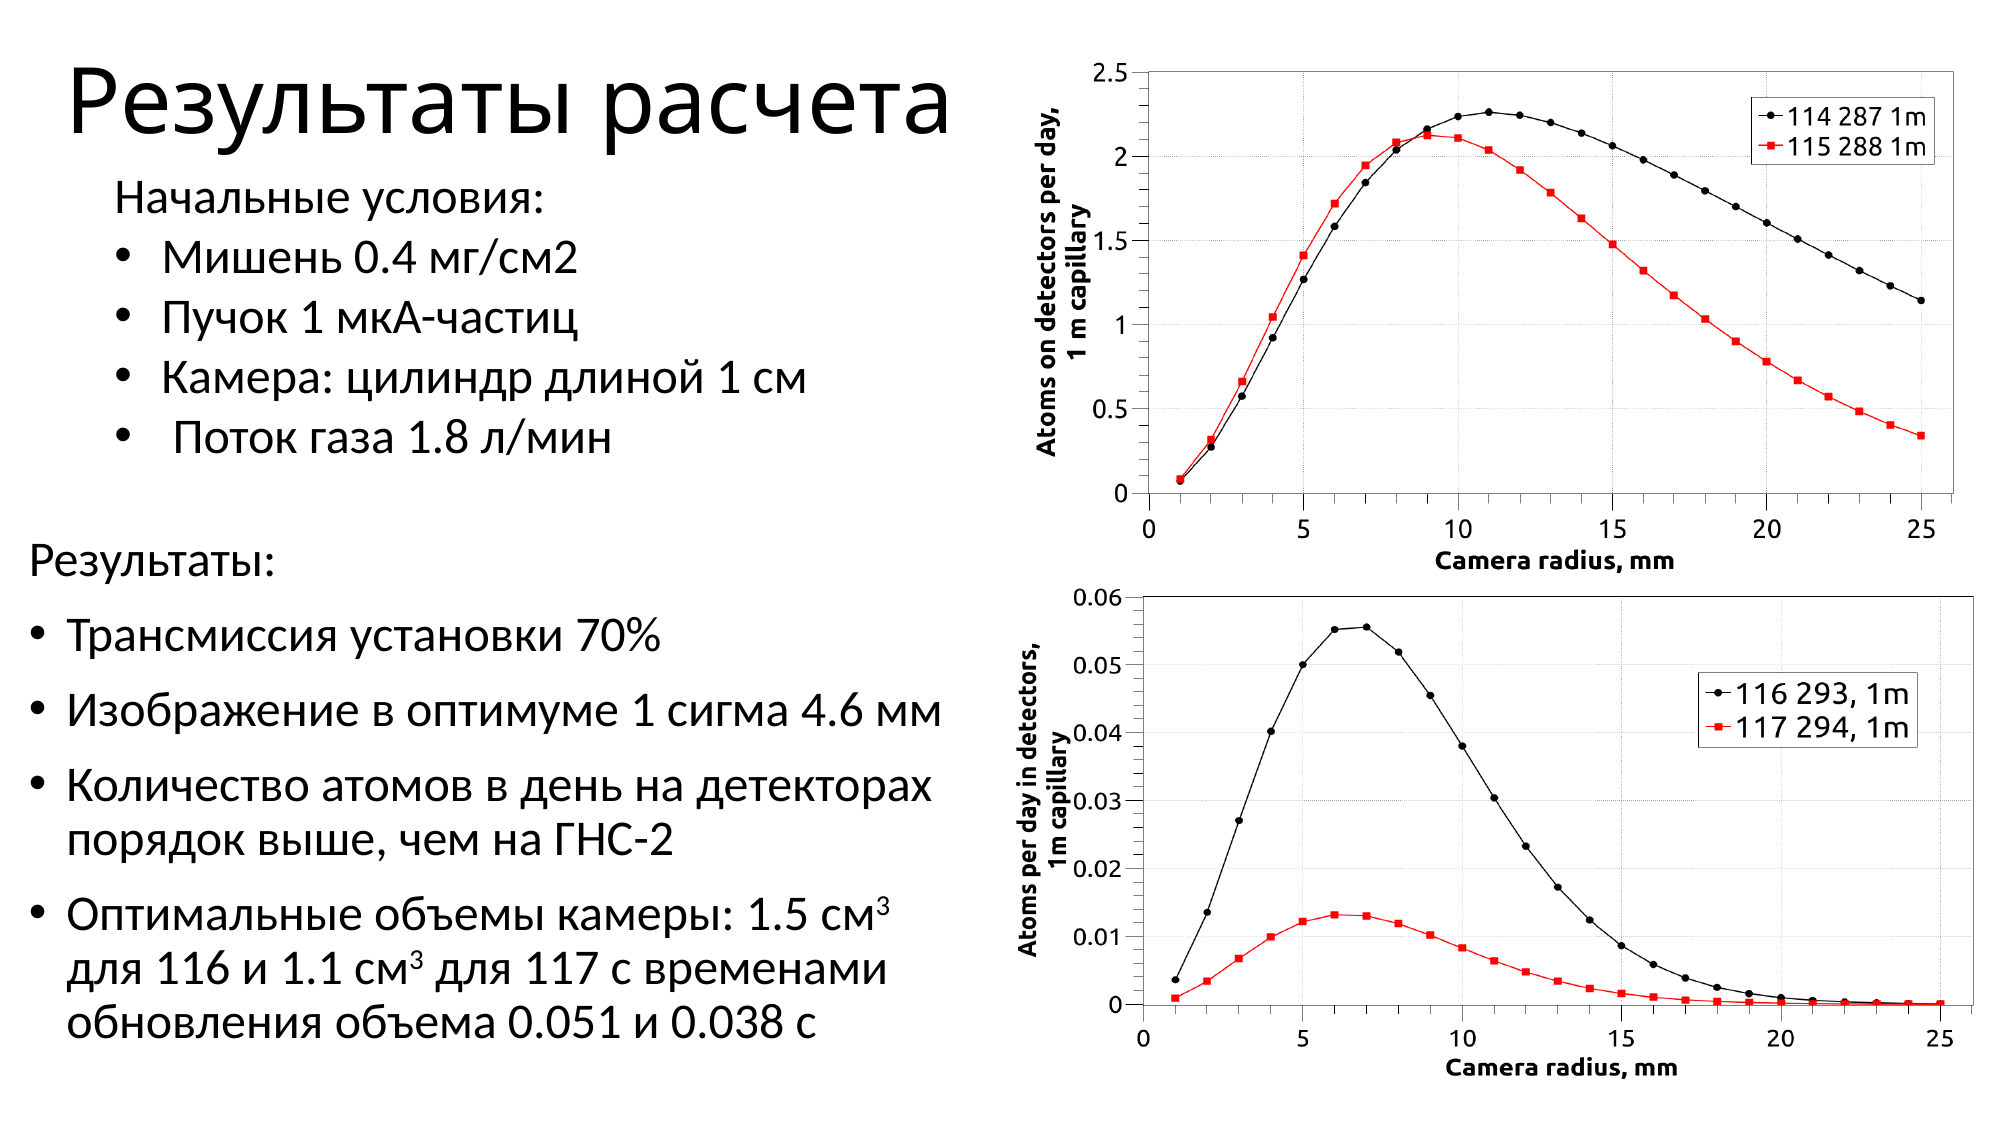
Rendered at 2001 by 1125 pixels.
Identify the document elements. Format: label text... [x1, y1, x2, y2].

picture [1029, 57, 1968, 574]
picture [1011, 583, 1987, 1080]
text_box Начальные условия: Мишень 0.4 мг/см2 Пучок 1 мкА-частиц Камера: цилиндр длиной 1 см Поток газа 1.8 л/мин [99, 156, 862, 472]
title Результаты расчета [50, 21, 1776, 187]
list Результаты: Трансмиссия установки 70% Изображение в оптимуме 1 сигма 4.6 мм Количество атомов в день на детекторах порядок выше, чем на ГНС-2 Оптимальные объемы камеры: 1.5 см3 для 116 и 1.1 см3 для 117 с временами обновления объема 0.051 и 0.038 с [13, 526, 971, 1125]
